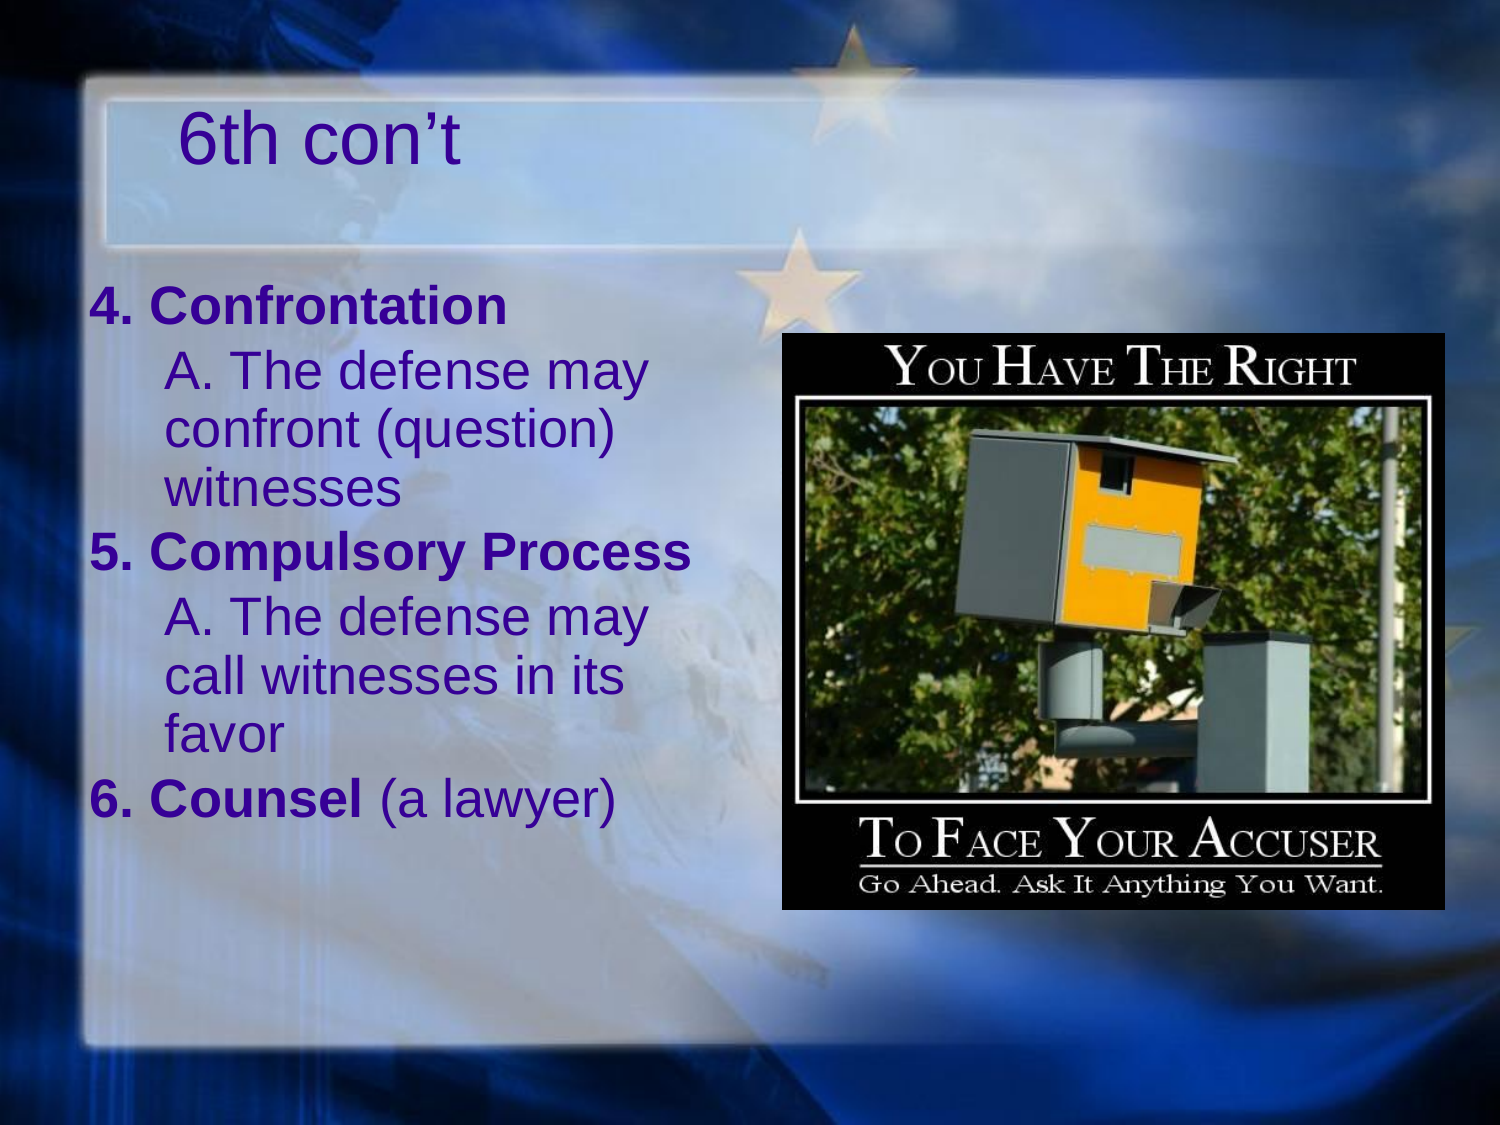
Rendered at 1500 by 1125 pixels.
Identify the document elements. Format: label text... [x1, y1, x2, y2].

list 4. Confrontation A. The defense may confront (question) witnesses 5. Compulsory Process A. The defense may call witnesses in its favor 6. Counsel (a lawyer) [74, 262, 737, 1013]
picture [0, 0, 1500, 1125]
title 6th con’t [162, 75, 1350, 238]
